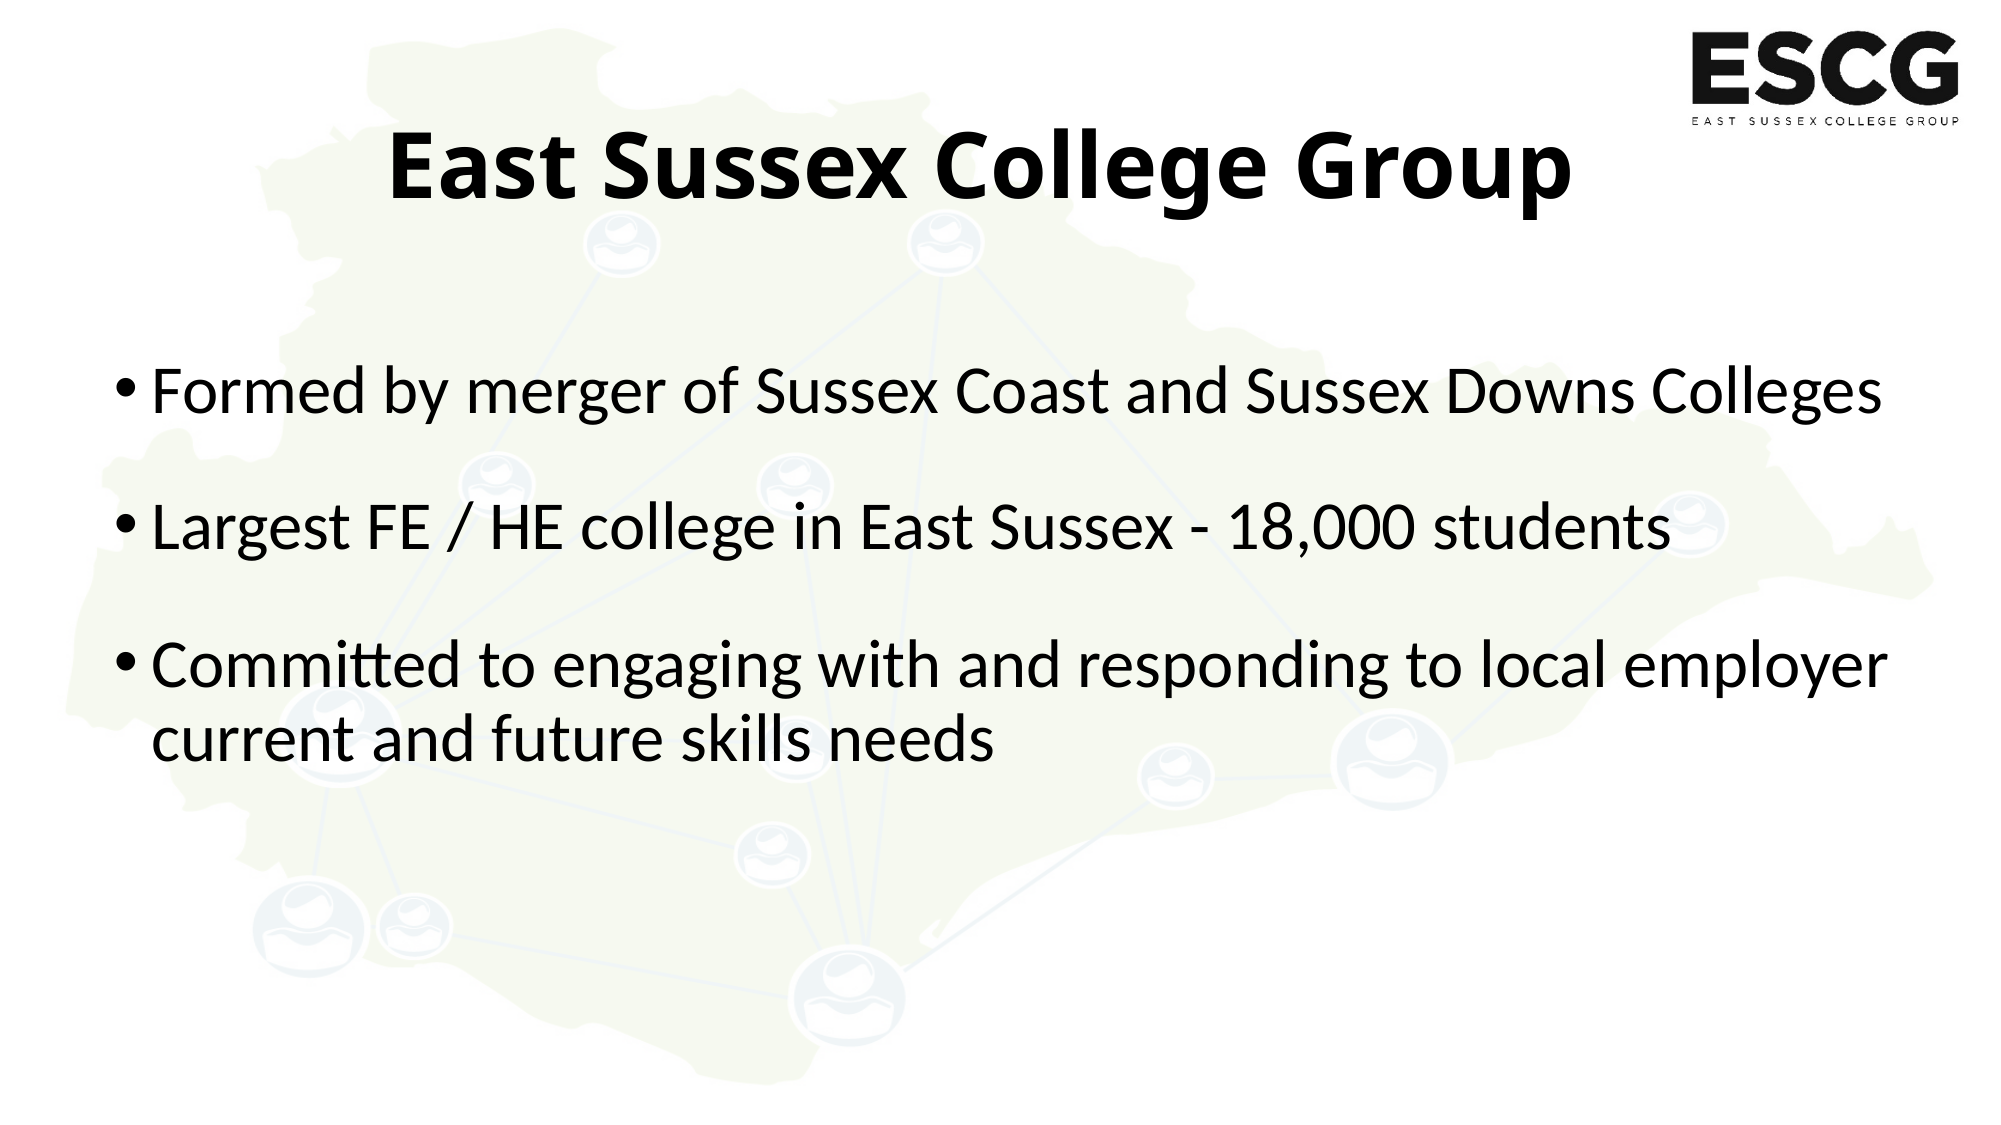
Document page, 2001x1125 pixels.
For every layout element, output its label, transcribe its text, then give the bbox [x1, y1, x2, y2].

list Formed by merger of Sussex Coast and Sussex Downs Colleges Largest FE / HE college in East Sussex - 18,000 students Committed to engaging with and responding to local employer current and future skills needs [99, 299, 1934, 1081]
picture [1649, 1, 2000, 169]
title East Sussex College Group [99, 59, 1863, 278]
